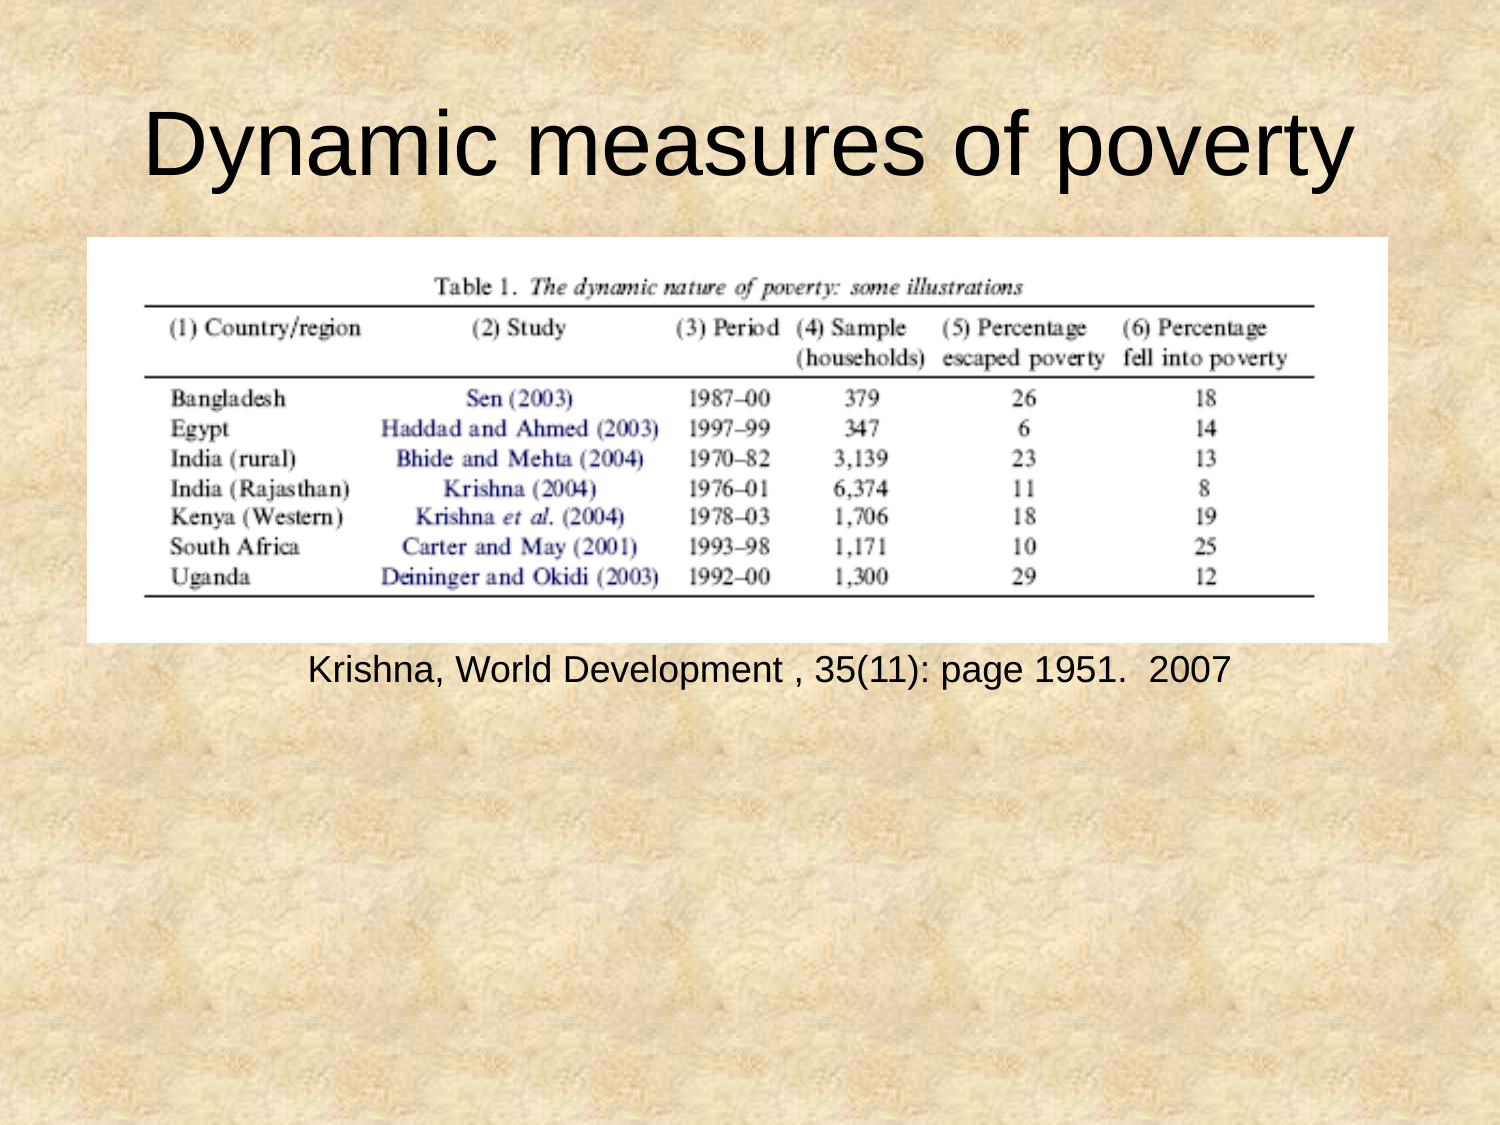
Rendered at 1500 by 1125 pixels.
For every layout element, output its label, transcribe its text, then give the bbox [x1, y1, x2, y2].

picture [0, 0, 1500, 1125]
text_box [87, 237, 1388, 644]
text_box Krishna, World Development , 35(11): page 1951. 2007 [292, 652, 1247, 698]
title Dynamic measures of poverty [74, 44, 1426, 233]
